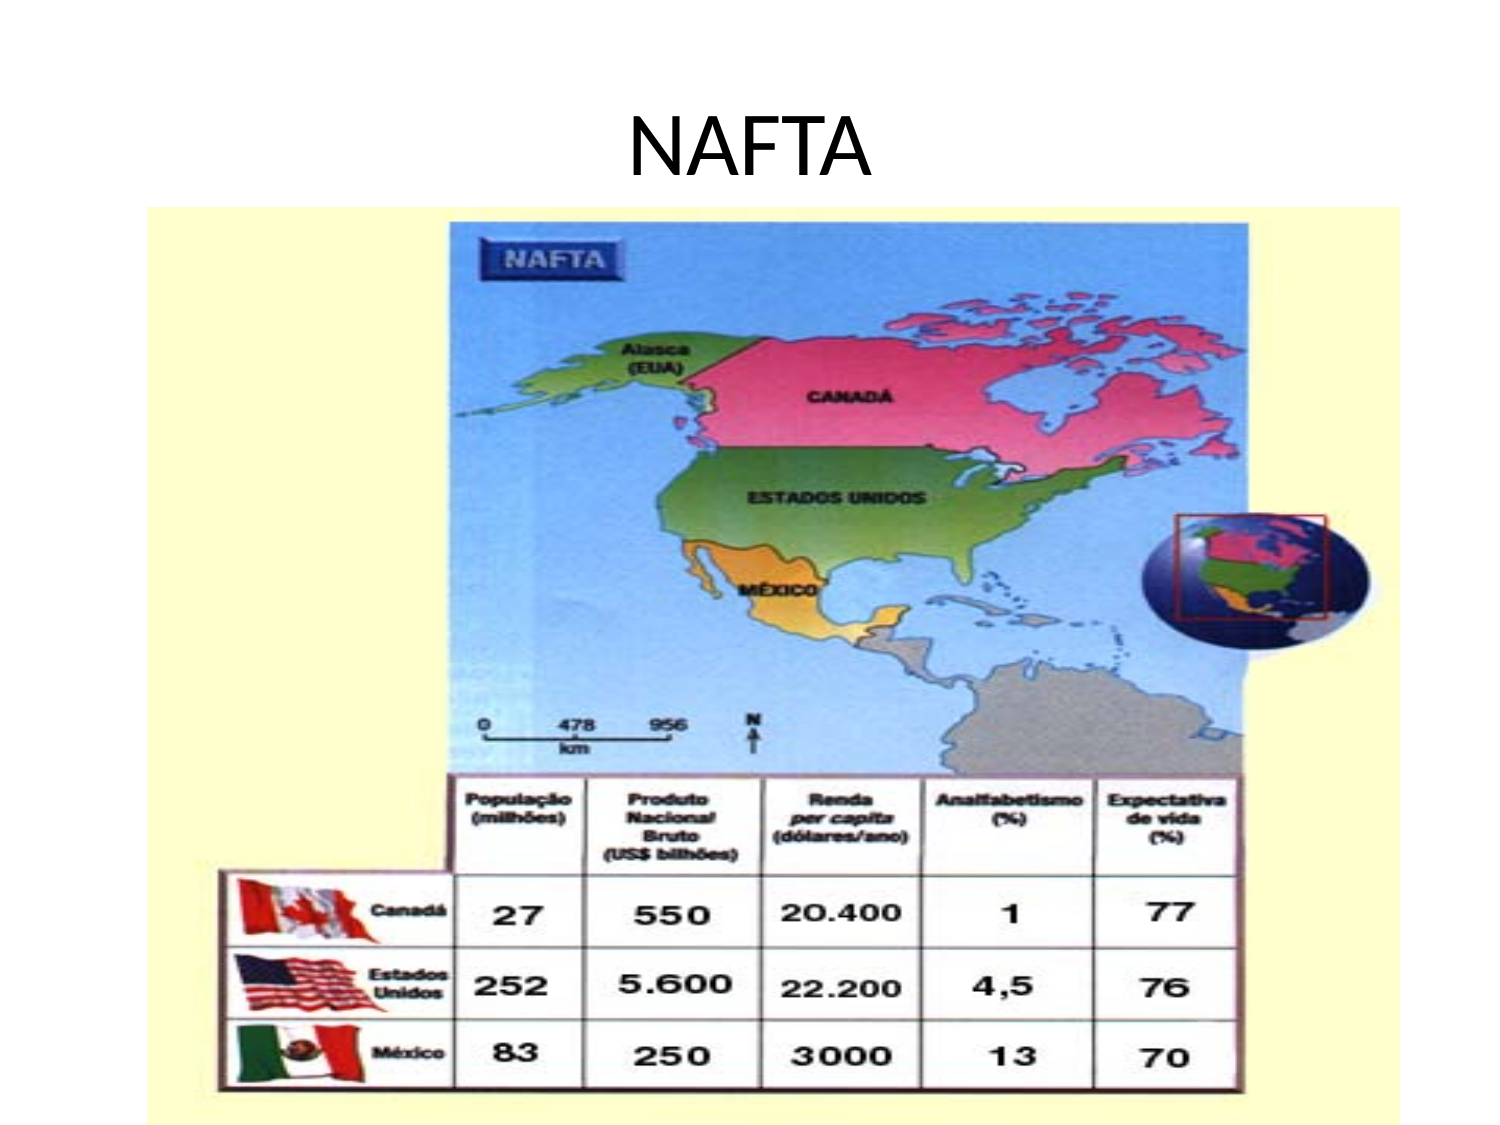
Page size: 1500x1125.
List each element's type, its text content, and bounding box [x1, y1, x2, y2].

picture [147, 207, 1500, 1125]
title NAFTA [75, 45, 1425, 233]
